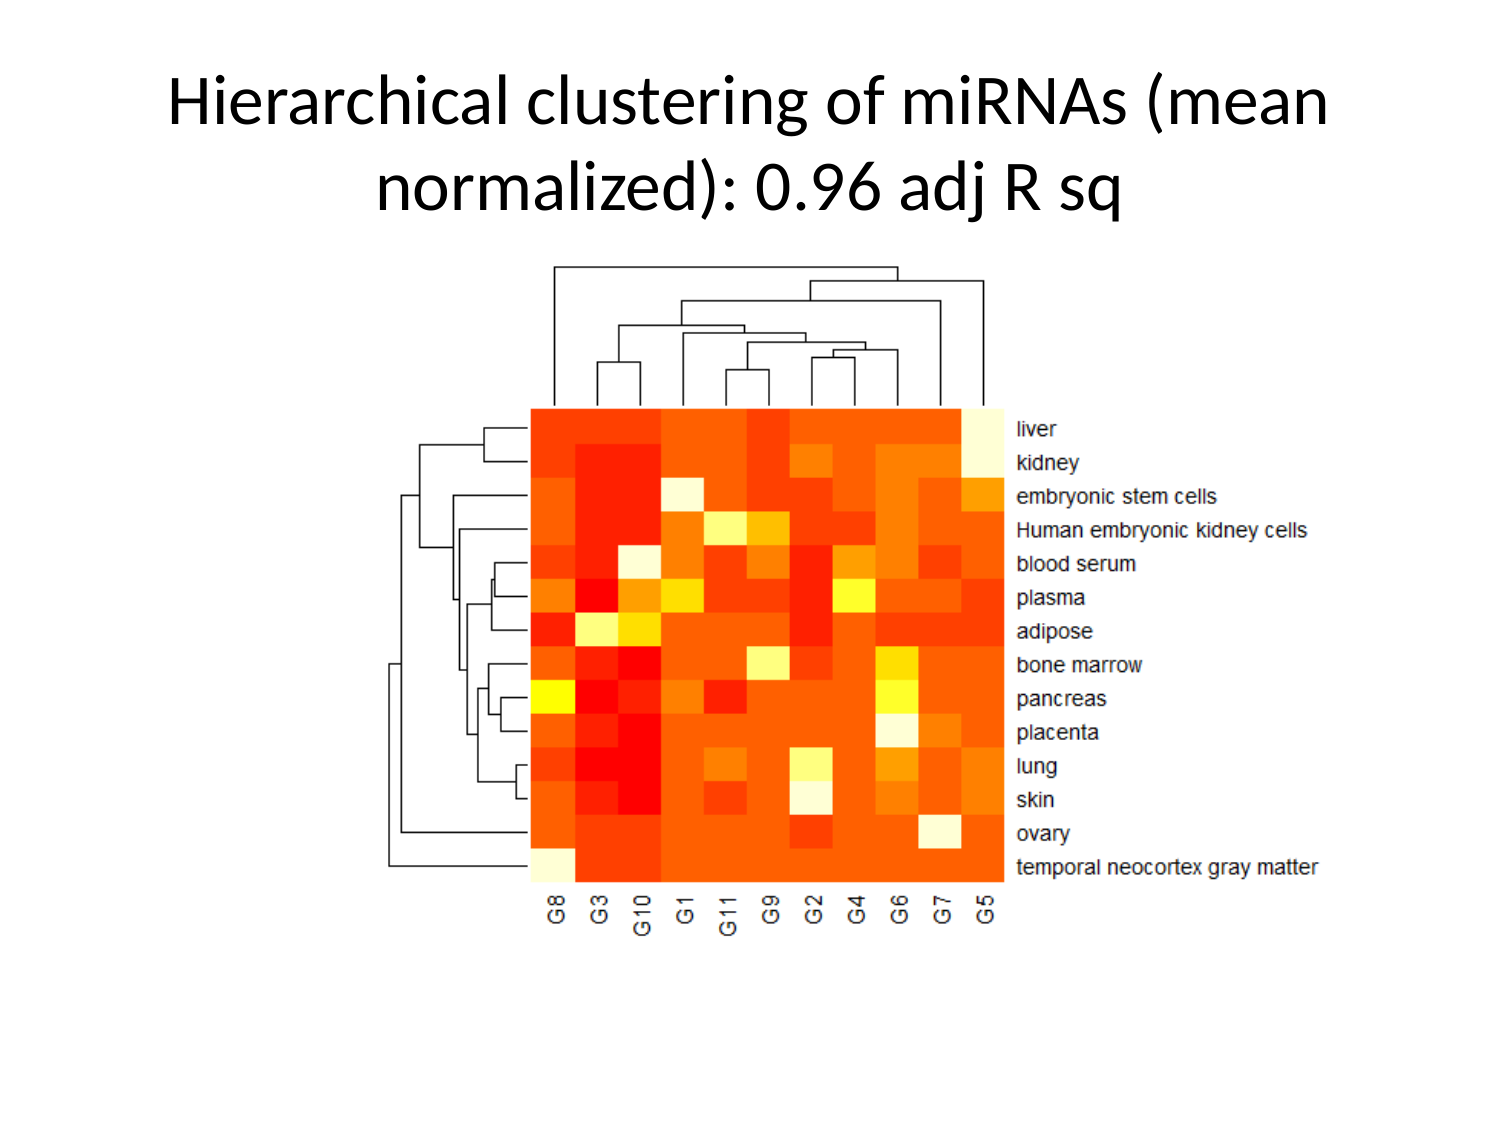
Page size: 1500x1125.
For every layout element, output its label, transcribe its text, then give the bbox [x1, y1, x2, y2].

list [99, 262, 1413, 1006]
title Hierarchical clustering of miRNAs (mean normalized): 0.96 adj R sq [75, 45, 1425, 233]
